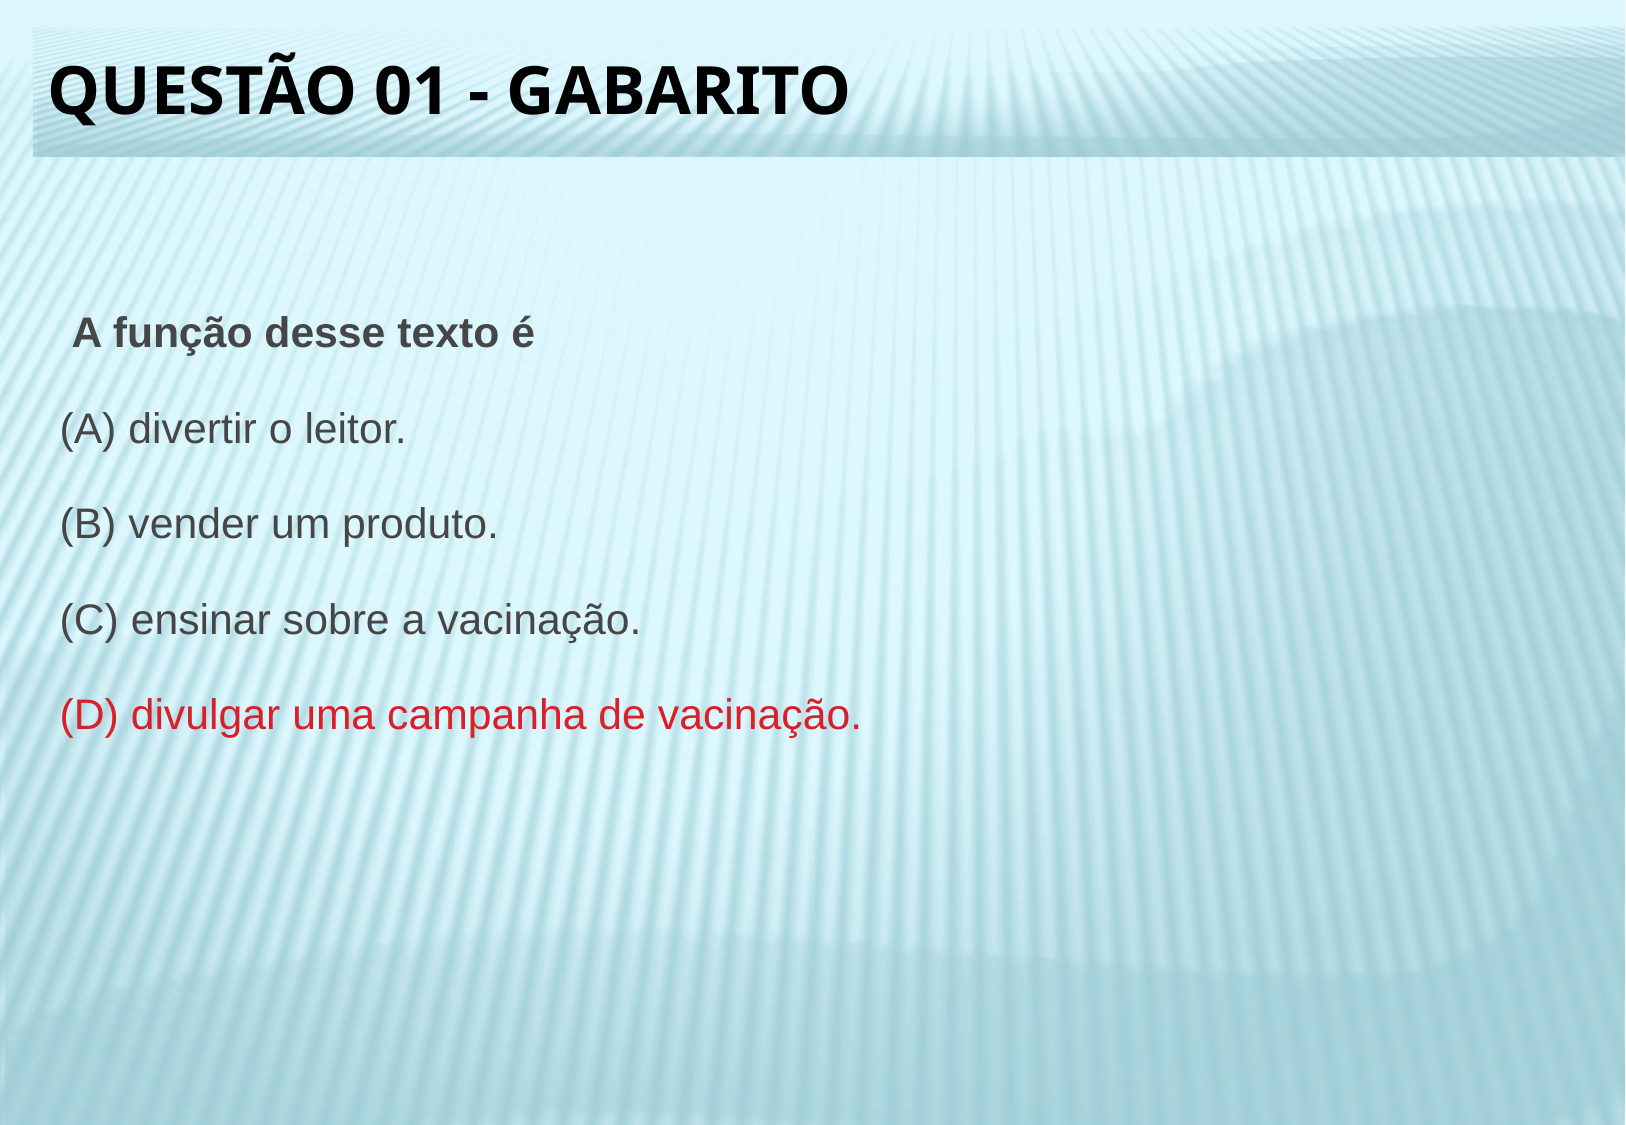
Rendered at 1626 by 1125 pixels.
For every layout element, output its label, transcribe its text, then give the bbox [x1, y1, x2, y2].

list A função desse texto é (A) divertir o leitor. (B) vender um produto. (C) ensinar sobre a vacinação. (D) divulgar uma campanha de vacinação. [32, 219, 1604, 1083]
title Questão 01 - gabarito [32, 19, 1625, 157]
